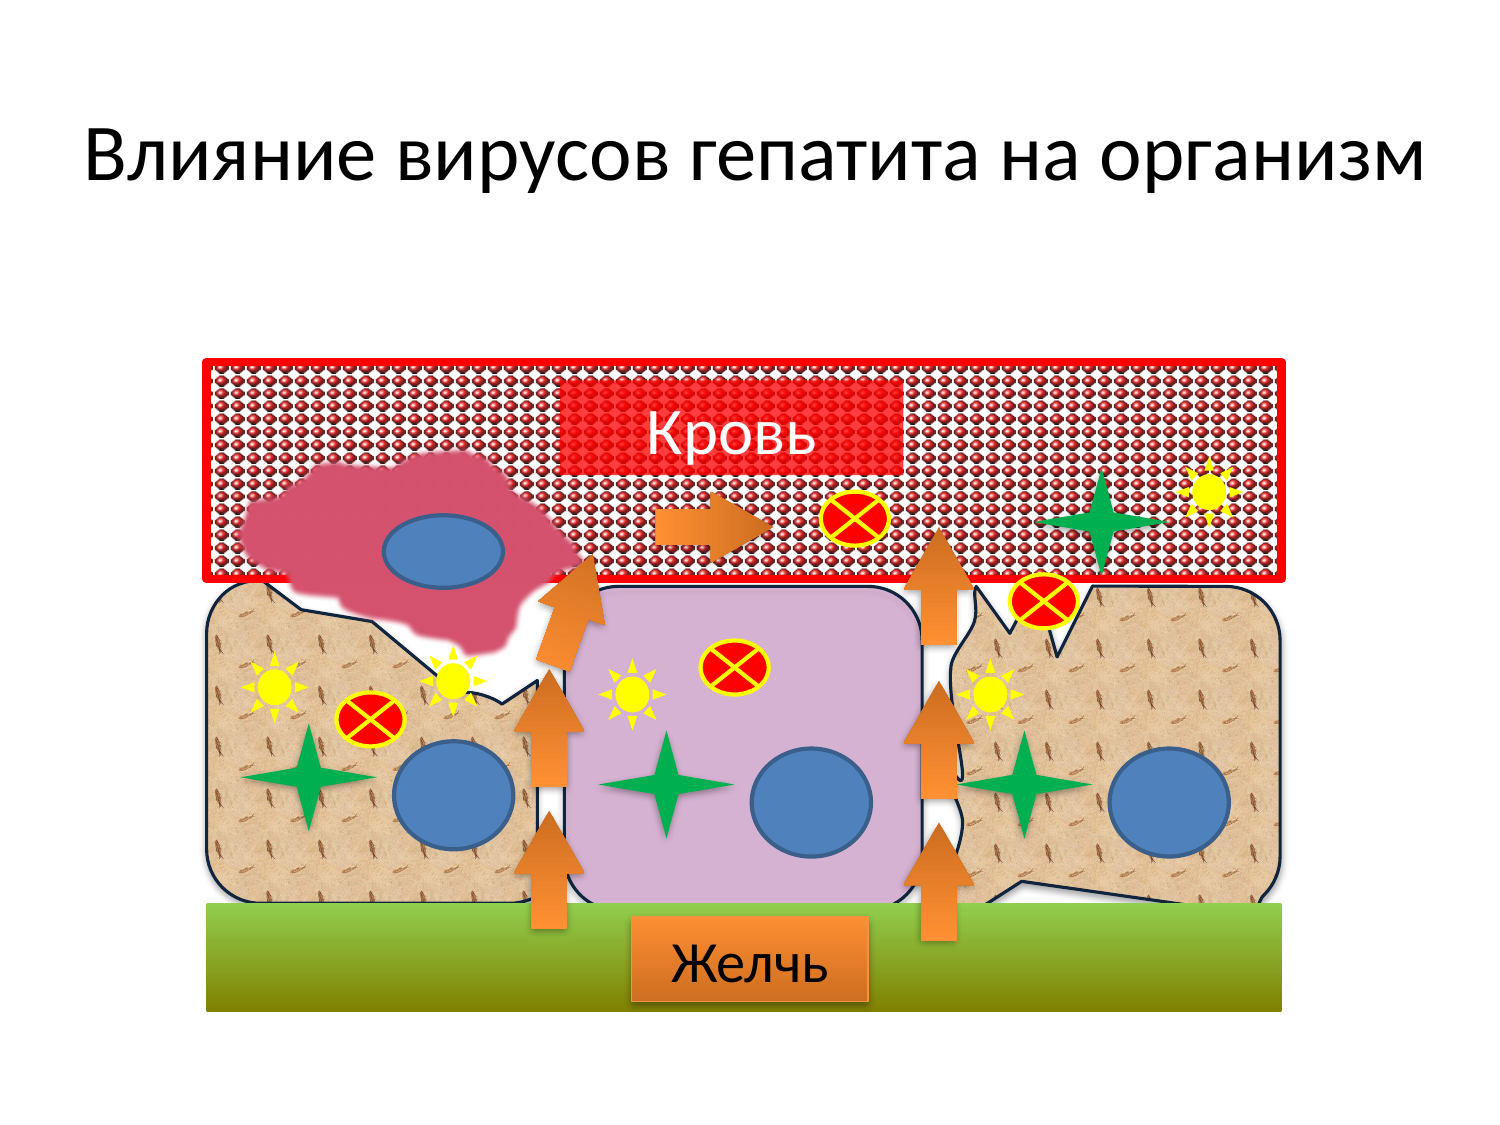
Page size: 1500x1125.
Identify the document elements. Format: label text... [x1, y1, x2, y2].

text_box [417, 643, 490, 720]
text_box [950, 586, 1281, 901]
text_box [926, 680, 975, 799]
text_box [204, 360, 1284, 581]
text_box [655, 491, 774, 563]
text_box [906, 527, 975, 646]
text_box Кровь [560, 380, 904, 476]
text_box [1007, 572, 1081, 631]
text_box [513, 810, 567, 929]
text_box [954, 656, 1027, 733]
text_box [240, 723, 377, 832]
text_box Желчь [631, 919, 869, 1002]
text_box [391, 739, 516, 852]
text_box [921, 822, 975, 941]
text_box [381, 513, 506, 590]
text_box [536, 554, 598, 668]
text_box [1107, 746, 1231, 859]
text_box [334, 690, 407, 749]
text_box [1033, 468, 1170, 577]
text_box [206, 581, 538, 901]
text_box [962, 730, 1093, 839]
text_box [564, 586, 923, 911]
text_box [818, 489, 892, 548]
text_box [239, 451, 580, 655]
text_box [1173, 454, 1246, 531]
text_box [513, 668, 559, 787]
text_box [204, 901, 1284, 1013]
title Влияние вирусов гепатита на организм [41, 54, 1471, 243]
text_box [238, 649, 311, 726]
